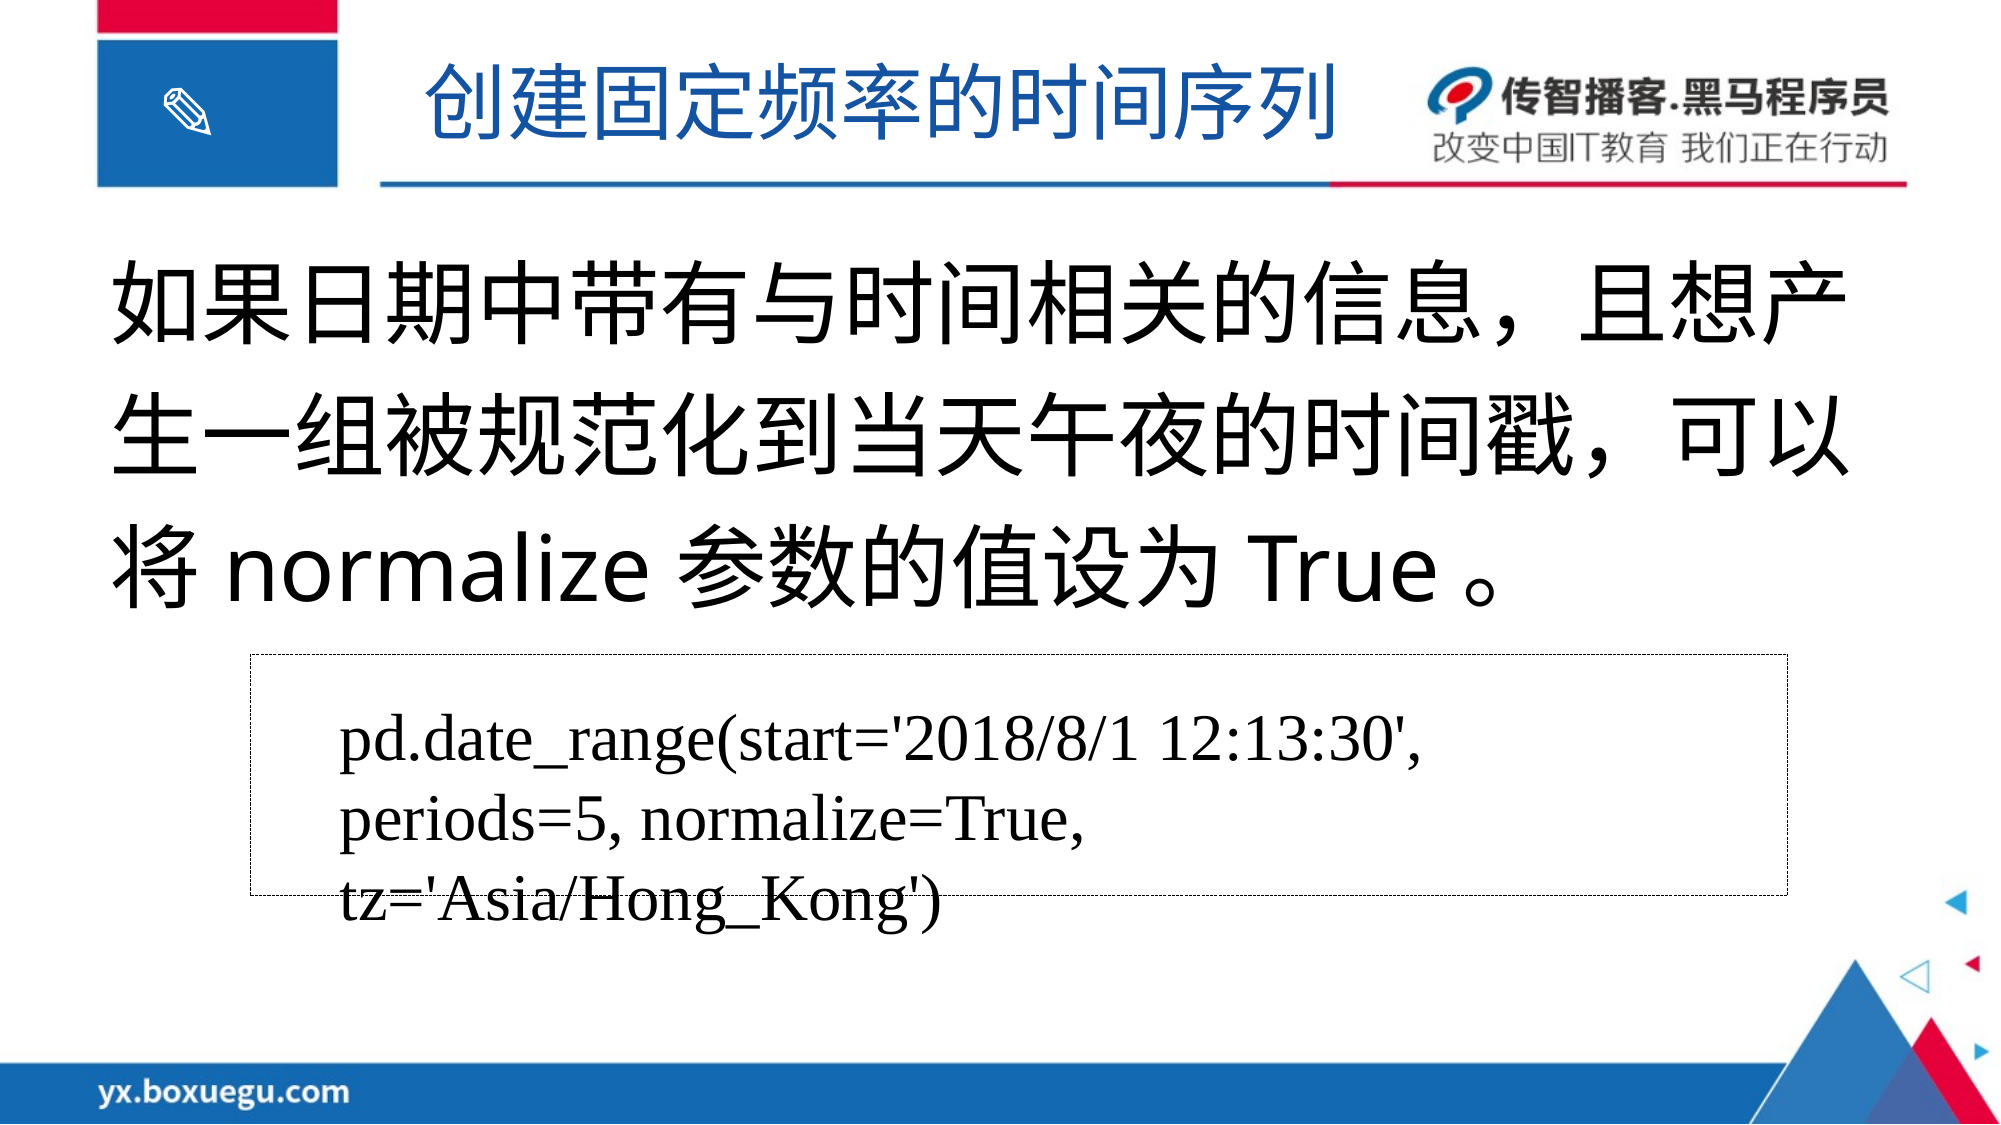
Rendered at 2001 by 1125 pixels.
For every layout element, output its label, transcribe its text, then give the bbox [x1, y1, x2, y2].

text_box 如果日期中带有与时间相关的信息，且想产生一组被规范化到当天午夜的时间戳，可以将normalize参数的值设为True。 [94, 216, 1943, 628]
text_box pd.date_range(start='2018/8/1 12:13:30', periods=5, normalize=True, tz='Asia/Hong_Kong') [325, 896, 1698, 942]
picture [0, 0, 2000, 1124]
text_box 创建固定频率的时间序列 [409, 43, 1494, 158]
text_box [250, 654, 1788, 896]
